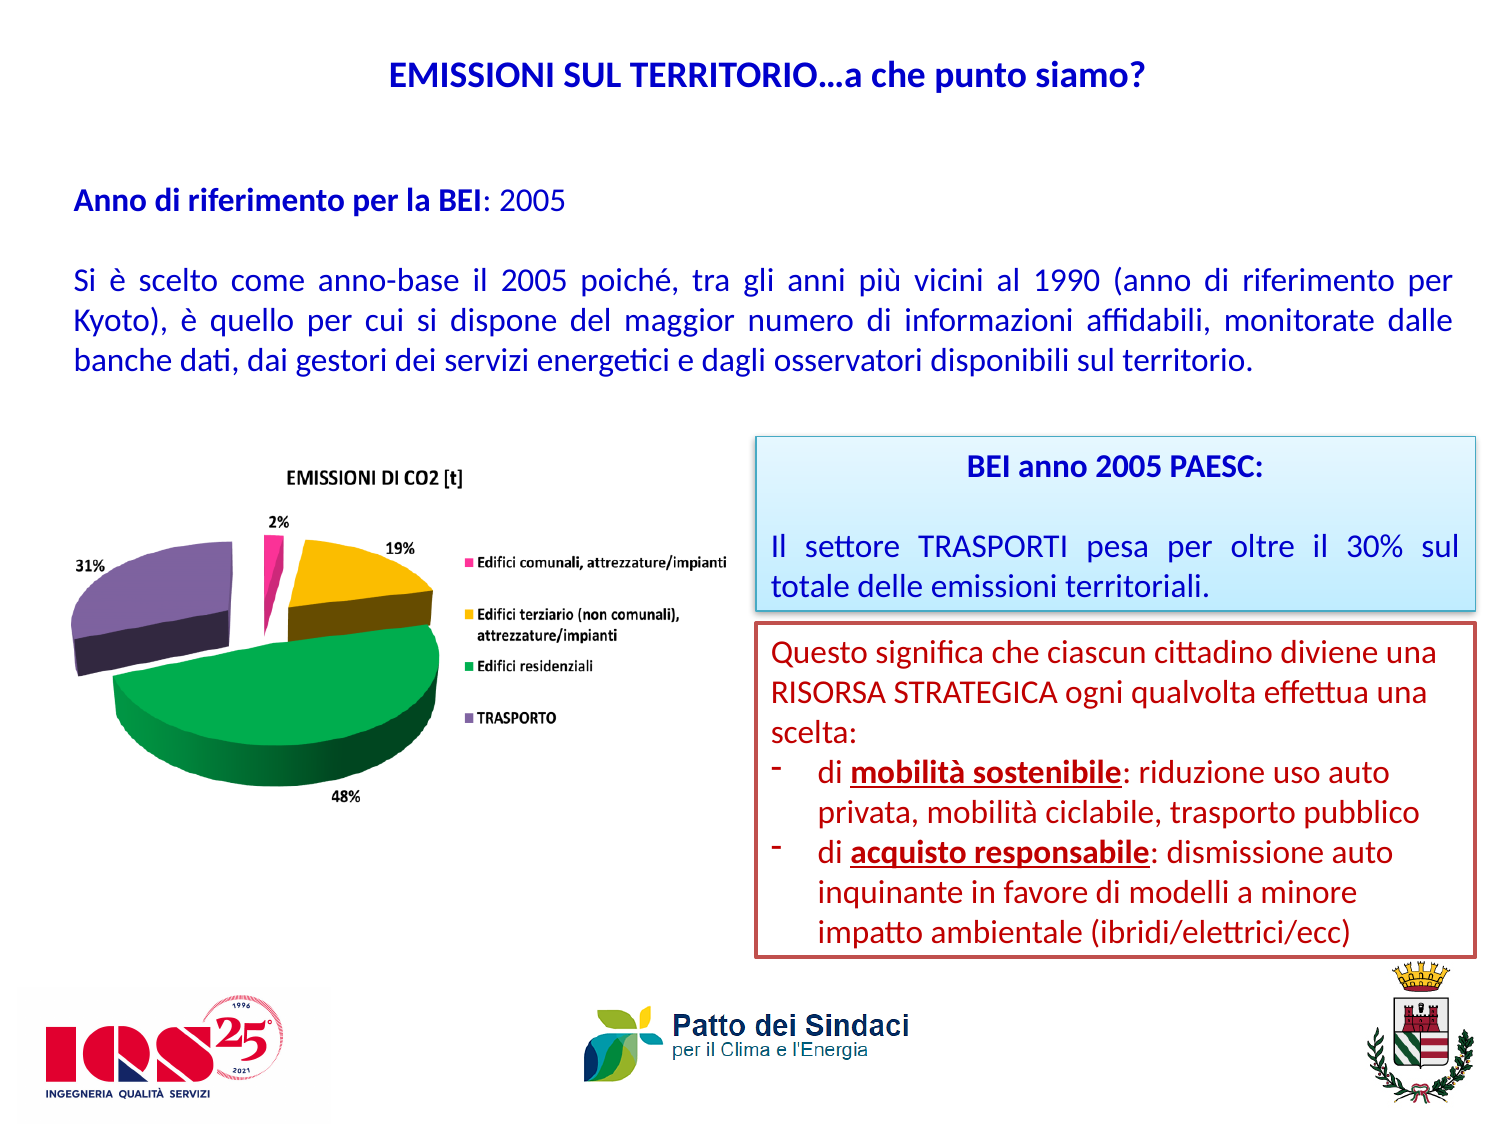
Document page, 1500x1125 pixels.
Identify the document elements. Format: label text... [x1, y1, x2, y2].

text_box BEI anno 2005 PAESC: Il settore TRASPORTI pesa per oltre il 30% sul totale delle emissioni territoriali. [755, 436, 1476, 612]
text_box Questo significa che ciascun cittadino diviene una RISORSA STRATEGICA ogni qualvolta effettua una scelta: di mobilità sostenibile: riduzione uso auto privata, mobilità ciclabile, trasporto pubblico di acquisto responsabile: dismissione auto inquinante in favore di modelli a minore impatto ambientale (ibridi/elettrici/ecc) [754, 621, 1477, 959]
text_box EMISSIONI SUL TERRITORIO…a che punto siamo? [82, 42, 1453, 170]
picture [1363, 960, 1476, 1109]
picture [58, 457, 736, 835]
text_box Anno di riferimento per la BEI: 2005 Si è scelto come anno-base il 2005 poiché, tra gli anni più vicini al 1990 (anno di riferimento per Kyoto), è quello per cui si dispone del maggior numero di informazioni affidabili, monitorate dalle banche dati, dai gestori dei servizi energetici e dagli osservatori disponibili sul territorio. [58, 170, 1471, 476]
picture [572, 1000, 916, 1084]
picture [17, 987, 331, 1124]
